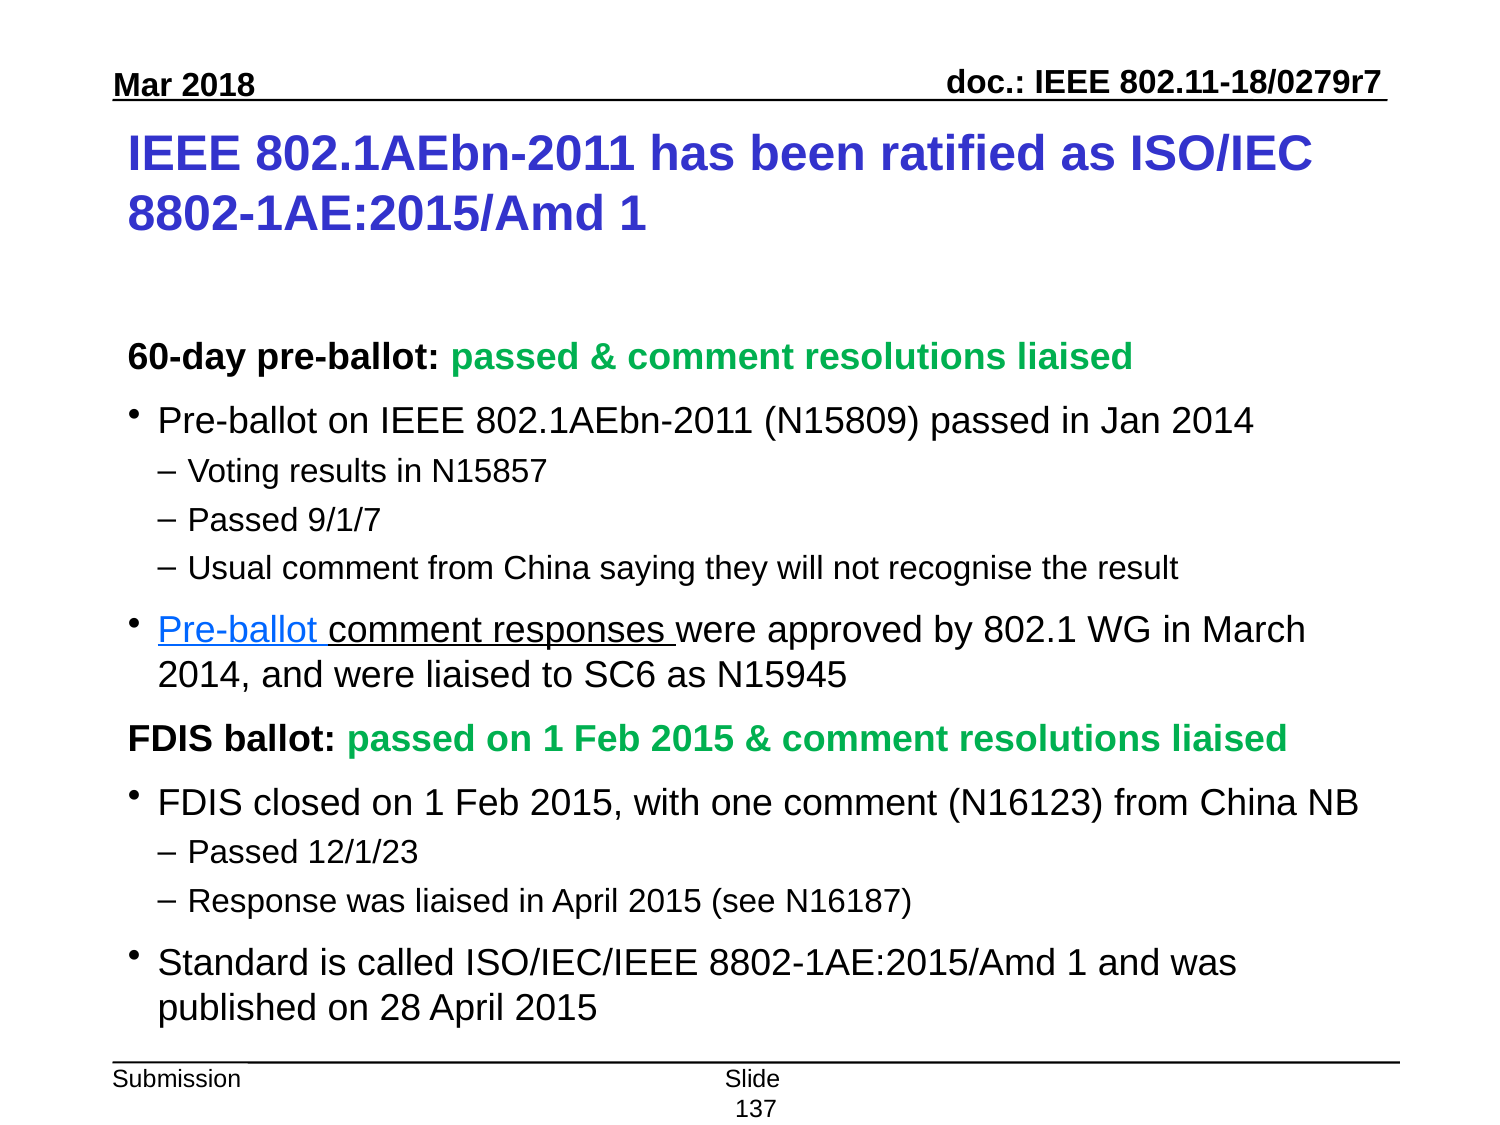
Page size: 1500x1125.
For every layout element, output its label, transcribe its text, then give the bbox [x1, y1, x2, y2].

title IEEE 802.1AEbn-2011 has been ratified as ISO/IEC 8802-1AE:2015/Amd 1 [112, 112, 1388, 288]
list 60-day pre-ballot: passed & comment resolutions liaised Pre-ballot on IEEE 802.1AEbn-2011 (N15809) passed in Jan 2014 Voting results in N15857 Passed 9/1/7 Usual comment from China saying they will not recognise the result Pre-ballot comment responses were approved by 802.1 WG in March 2014, and were liaised to SC6 as N15945 FDIS ballot: passed on 1 Feb 2015 & comment resolutions liaised FDIS closed on 1 Feb 2015, with one comment (N16123) from China NB Passed 12/1/23 Response was liaised in April 2015 (see N16187) Standard is called ISO/IEC/IEEE 8802-1AE:2015/Amd 1 and was published on 28 April 2015 [112, 324, 1388, 1000]
slide_number Slide 137 [709, 1061, 803, 1093]
